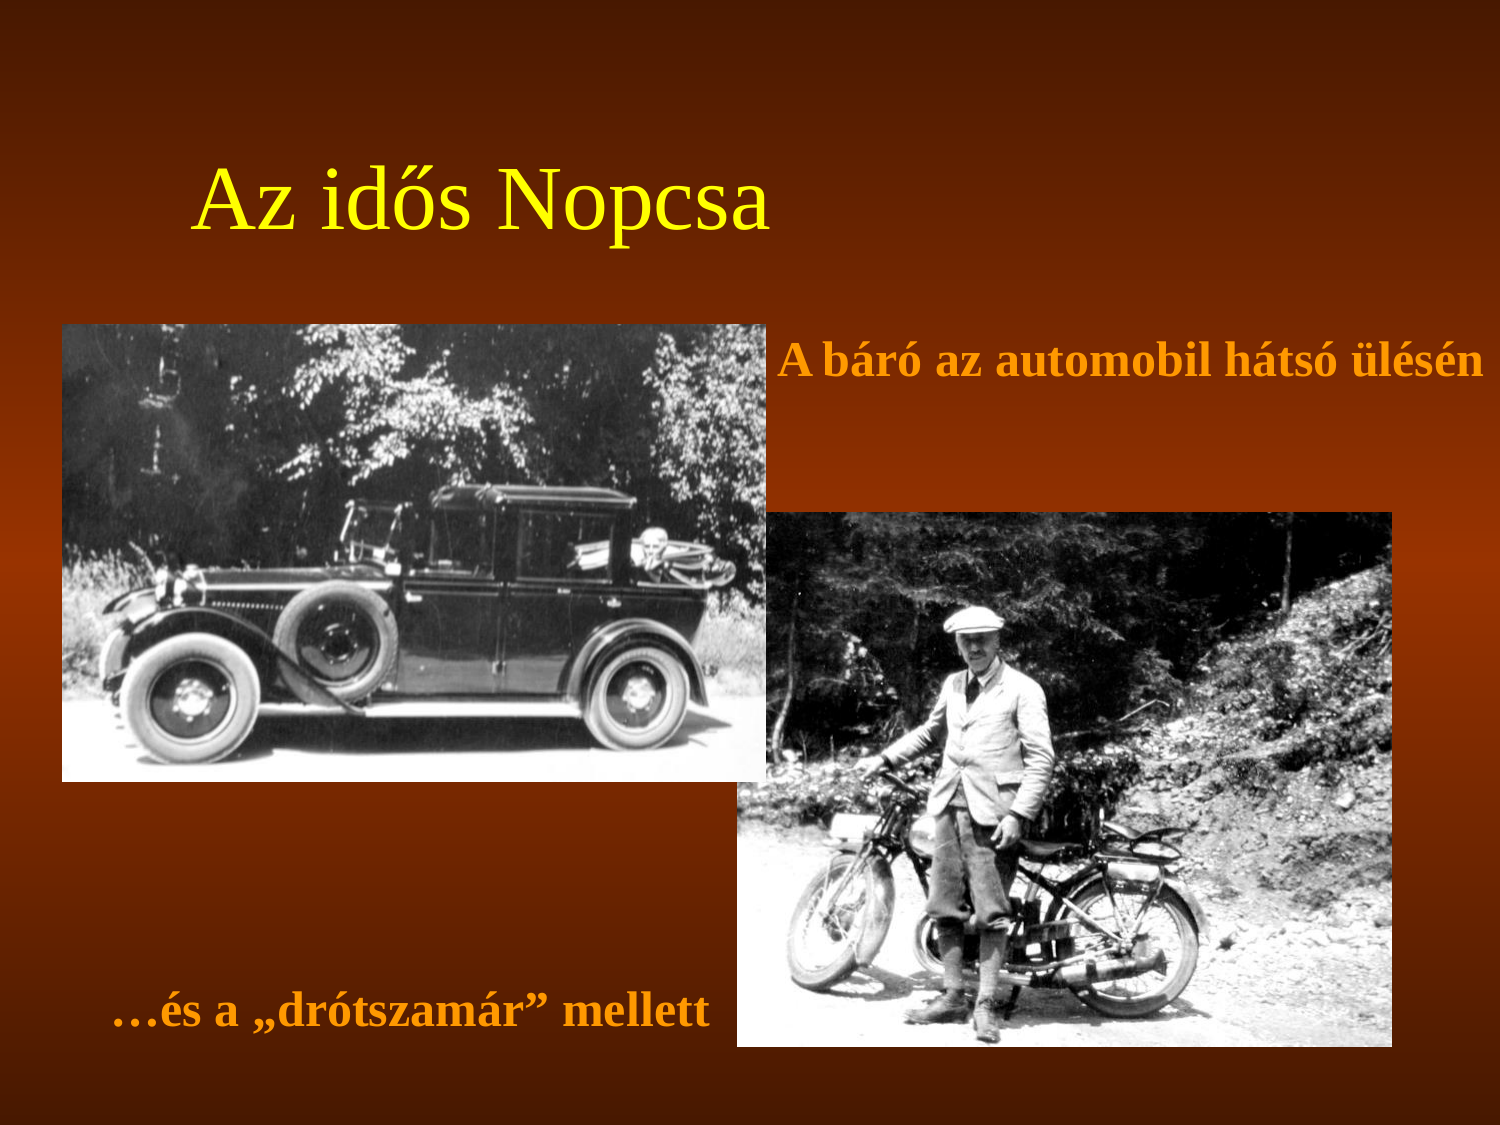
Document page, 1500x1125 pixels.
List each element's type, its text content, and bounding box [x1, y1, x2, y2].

picture [62, 324, 1393, 1047]
text_box A báró az automobil hátsó ülésén [766, 324, 1463, 388]
text_box Az idős Nopcsa [175, 105, 1451, 281]
text_box …és a „drótszamár” mellett [24, 974, 725, 1038]
